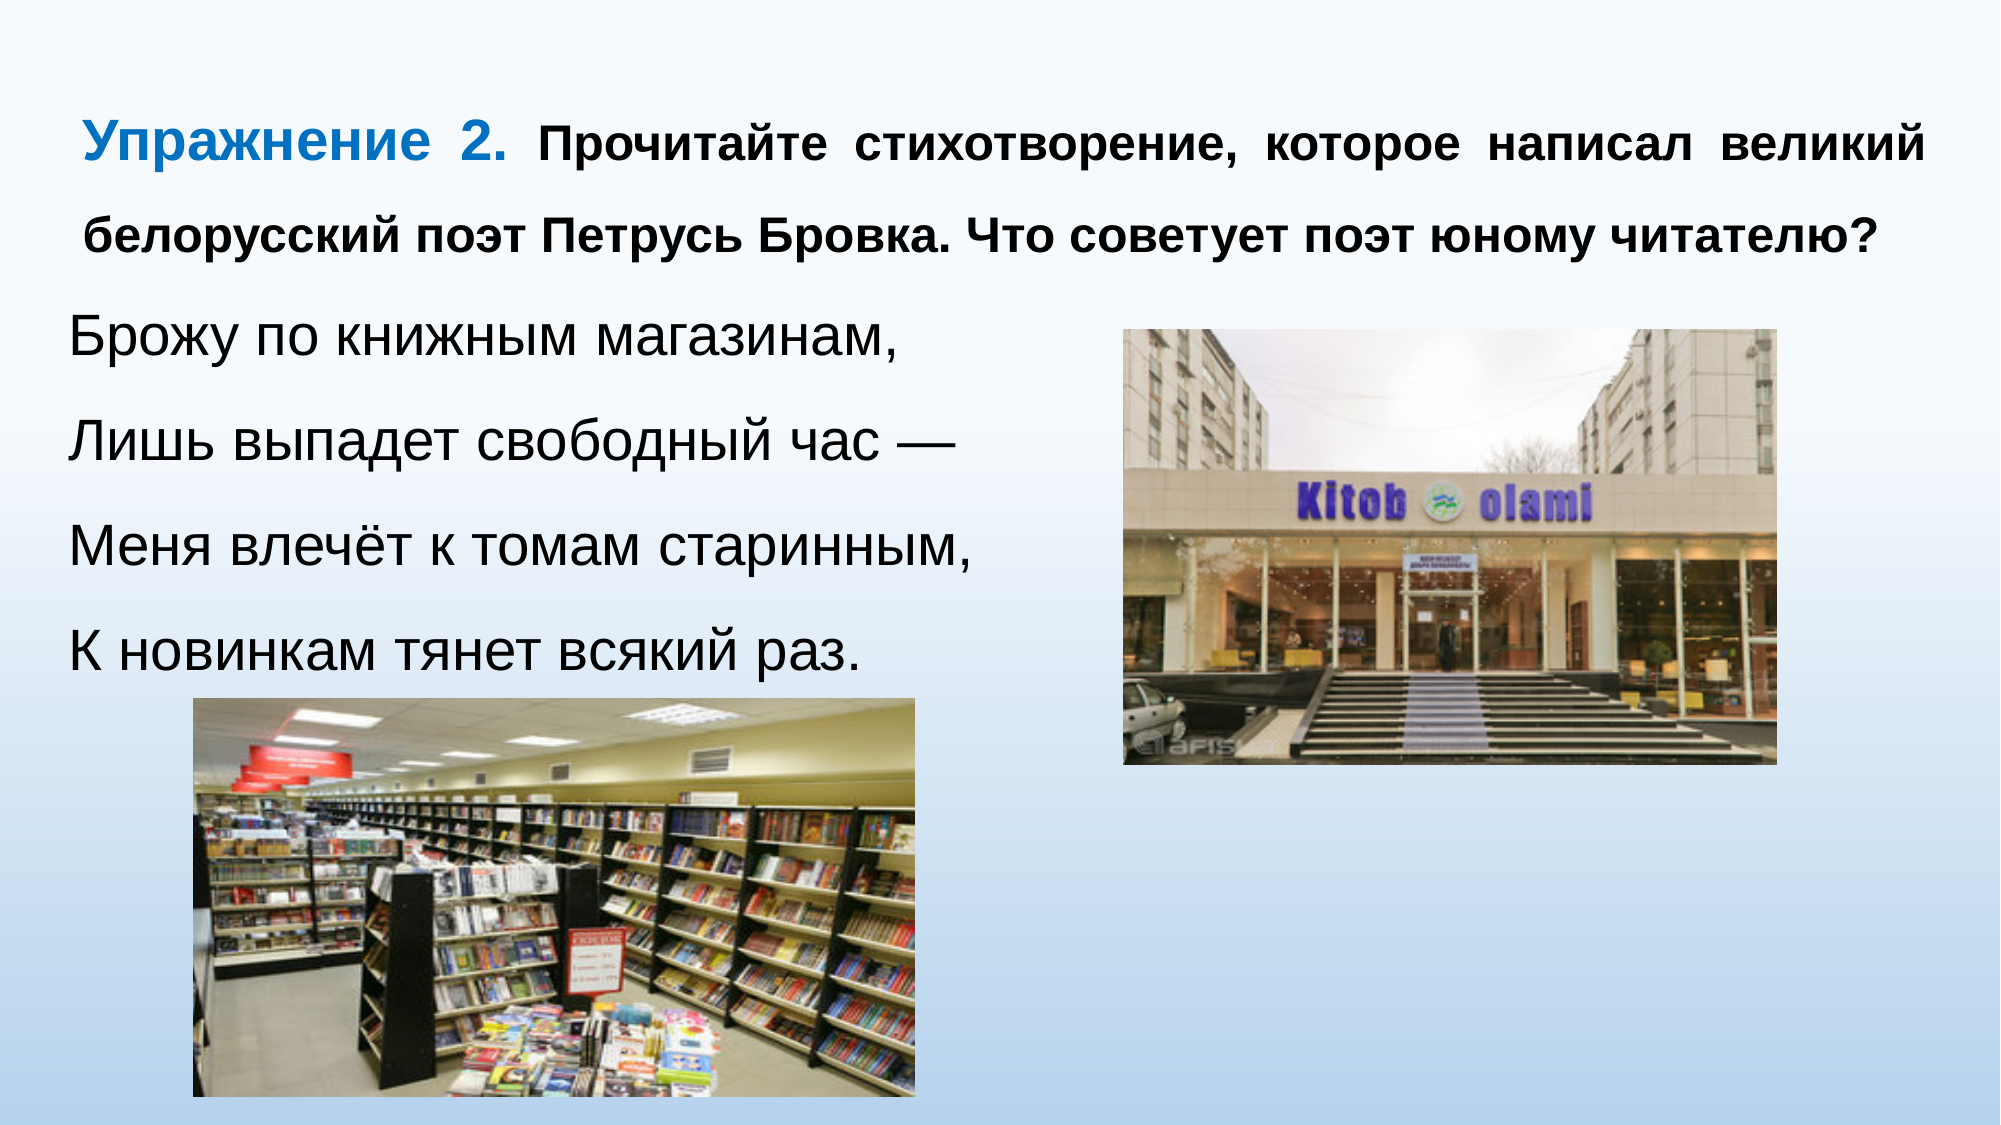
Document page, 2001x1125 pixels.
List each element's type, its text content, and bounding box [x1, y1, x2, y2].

text_box Упражнение 2. Прочитайте стихотворение, которое написал великий белорусский поэт Петрусь Бровка. Что советует поэт юному читателю? Брожу по книжным магазинам, Лишь выпадет свободный час — Меня влечёт к томам старинным, К новинкам тянет всякий раз. [53, 59, 1957, 757]
picture [193, 698, 915, 1097]
picture [1123, 329, 1777, 765]
